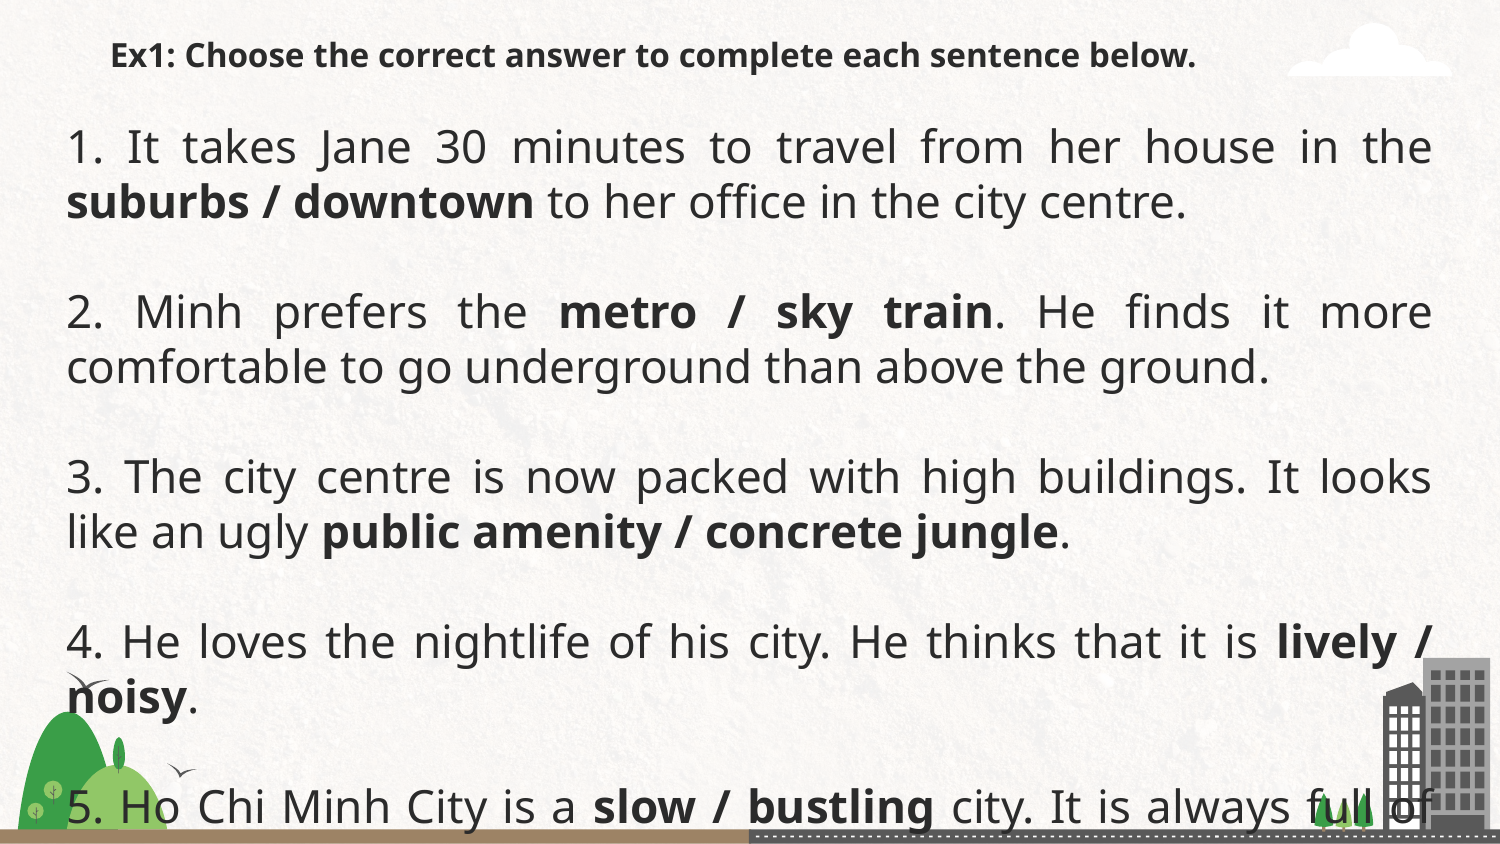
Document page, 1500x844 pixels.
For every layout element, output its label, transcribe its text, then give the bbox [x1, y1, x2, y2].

subtitle 1. It takes Jane 30 minutes to travel from her house in the suburbs / downtown to her office in the city centre. 2. Minh prefers the metro / sky train. He finds it more comfortable to go underground than above the ground. 3. The city centre is now packed with high buildings. It looks like an ugly public amenity / concrete jungle. 4. He loves the nightlife of his city. He thinks that it is lively / noisy. 5. Ho Chi Minh City is a slow / bustling city. It is always full of activities. [51, 103, 1449, 432]
title Ex1: Choose the correct answer to complete each sentence below. [18, 18, 1290, 113]
